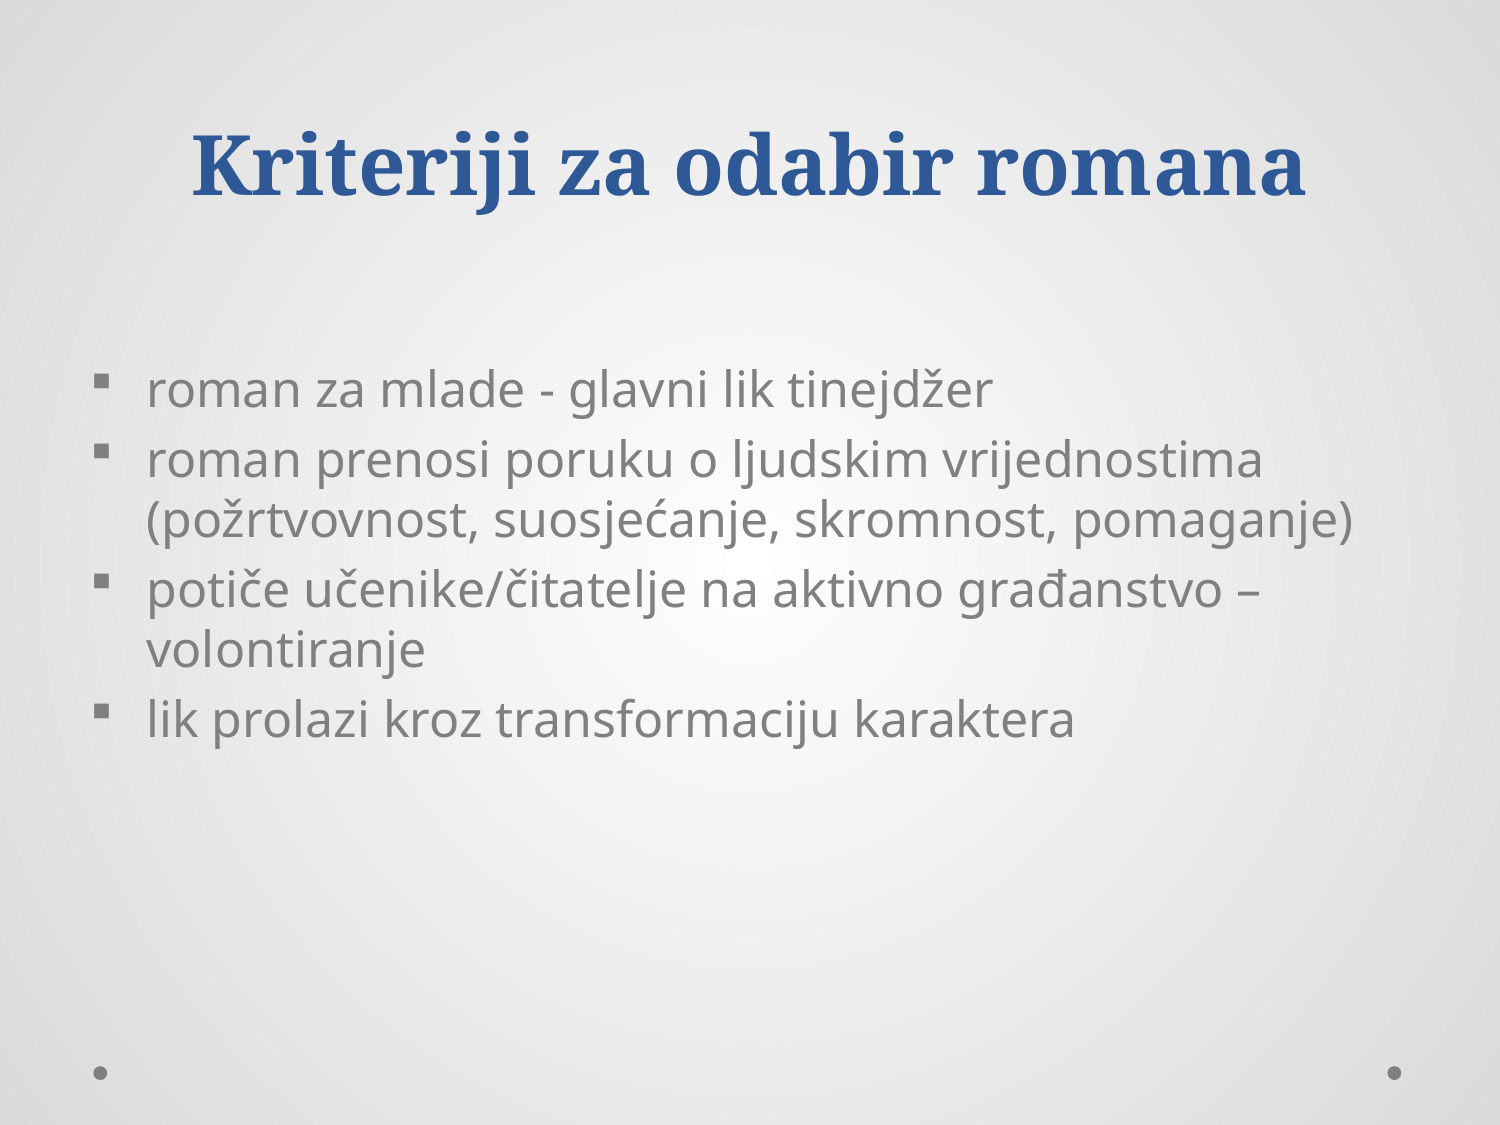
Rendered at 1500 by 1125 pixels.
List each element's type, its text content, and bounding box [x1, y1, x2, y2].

list roman za mlade - glavni lik tinejdžer roman prenosi poruku o ljudskim vrijednostima (požrtvovnost, suosjećanje, skromnost, pomaganje) potiče učenike/čitatelje na aktivno građanstvo – volontiranje lik prolazi kroz transformaciju karaktera [75, 349, 1425, 1005]
title Kriteriji za odabir romana [75, 0, 1425, 220]
